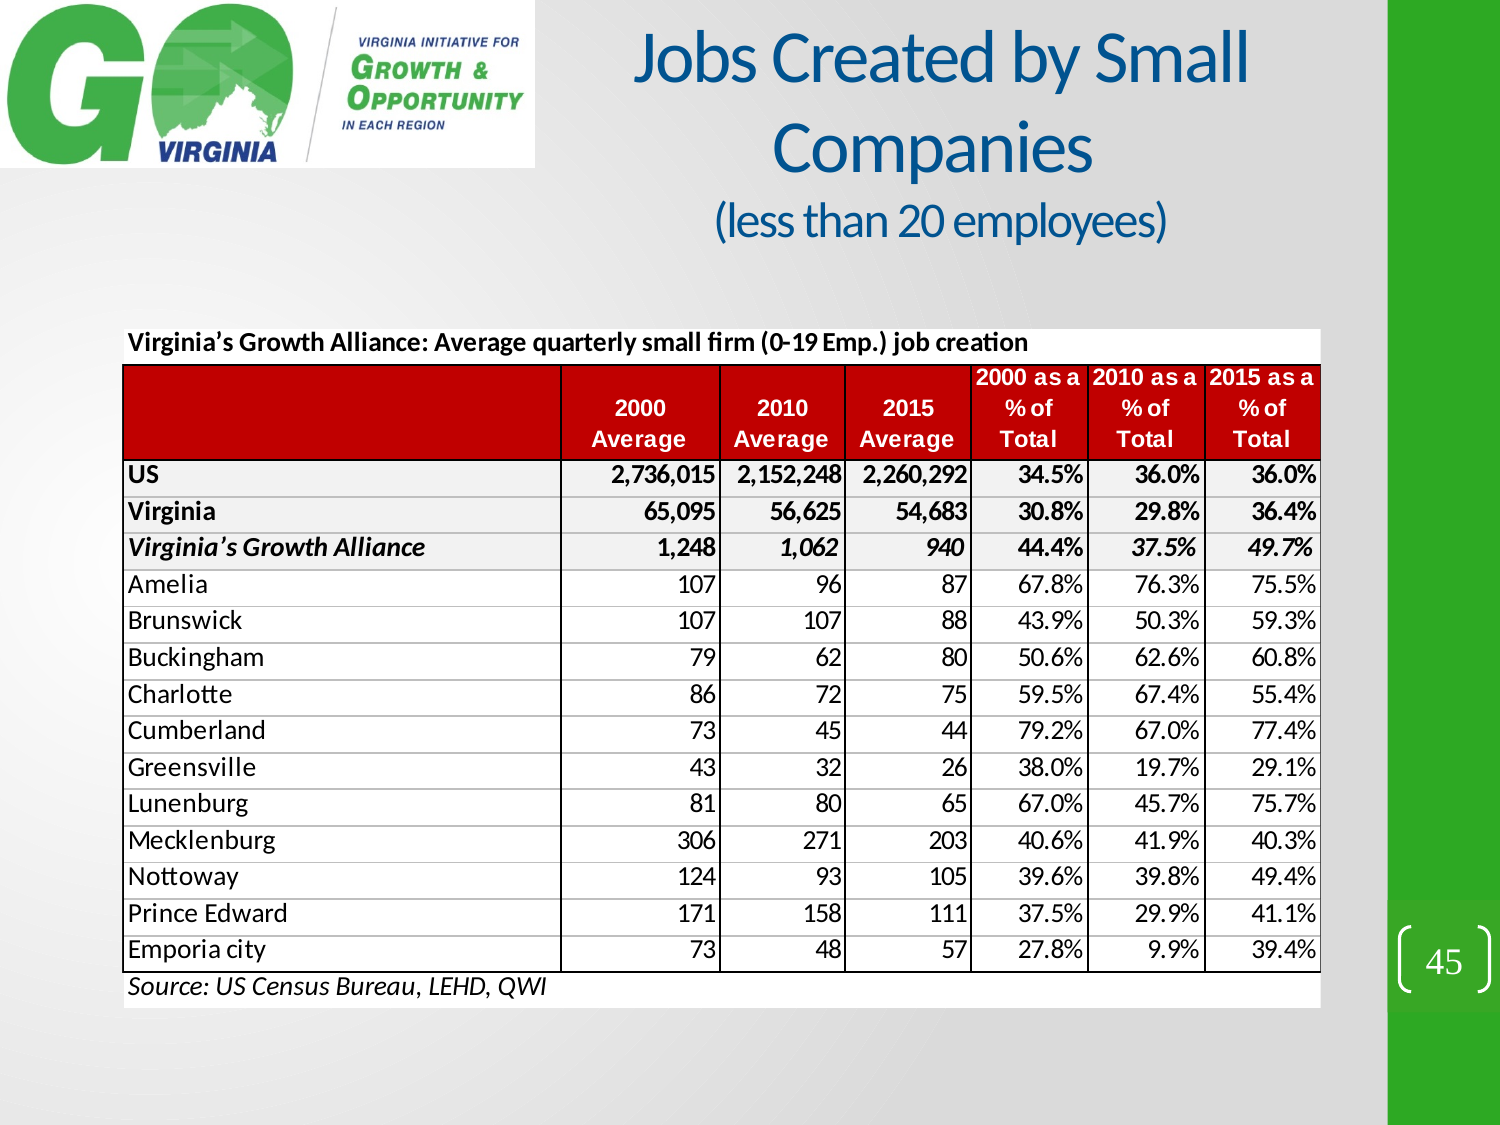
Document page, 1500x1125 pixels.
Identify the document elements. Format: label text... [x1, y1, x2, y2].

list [121, 327, 1323, 1011]
slide_number 45 [1397, 925, 1492, 994]
title Jobs Created by Small Companies (less than 20 employees) [559, 33, 1323, 222]
picture [0, 0, 535, 168]
